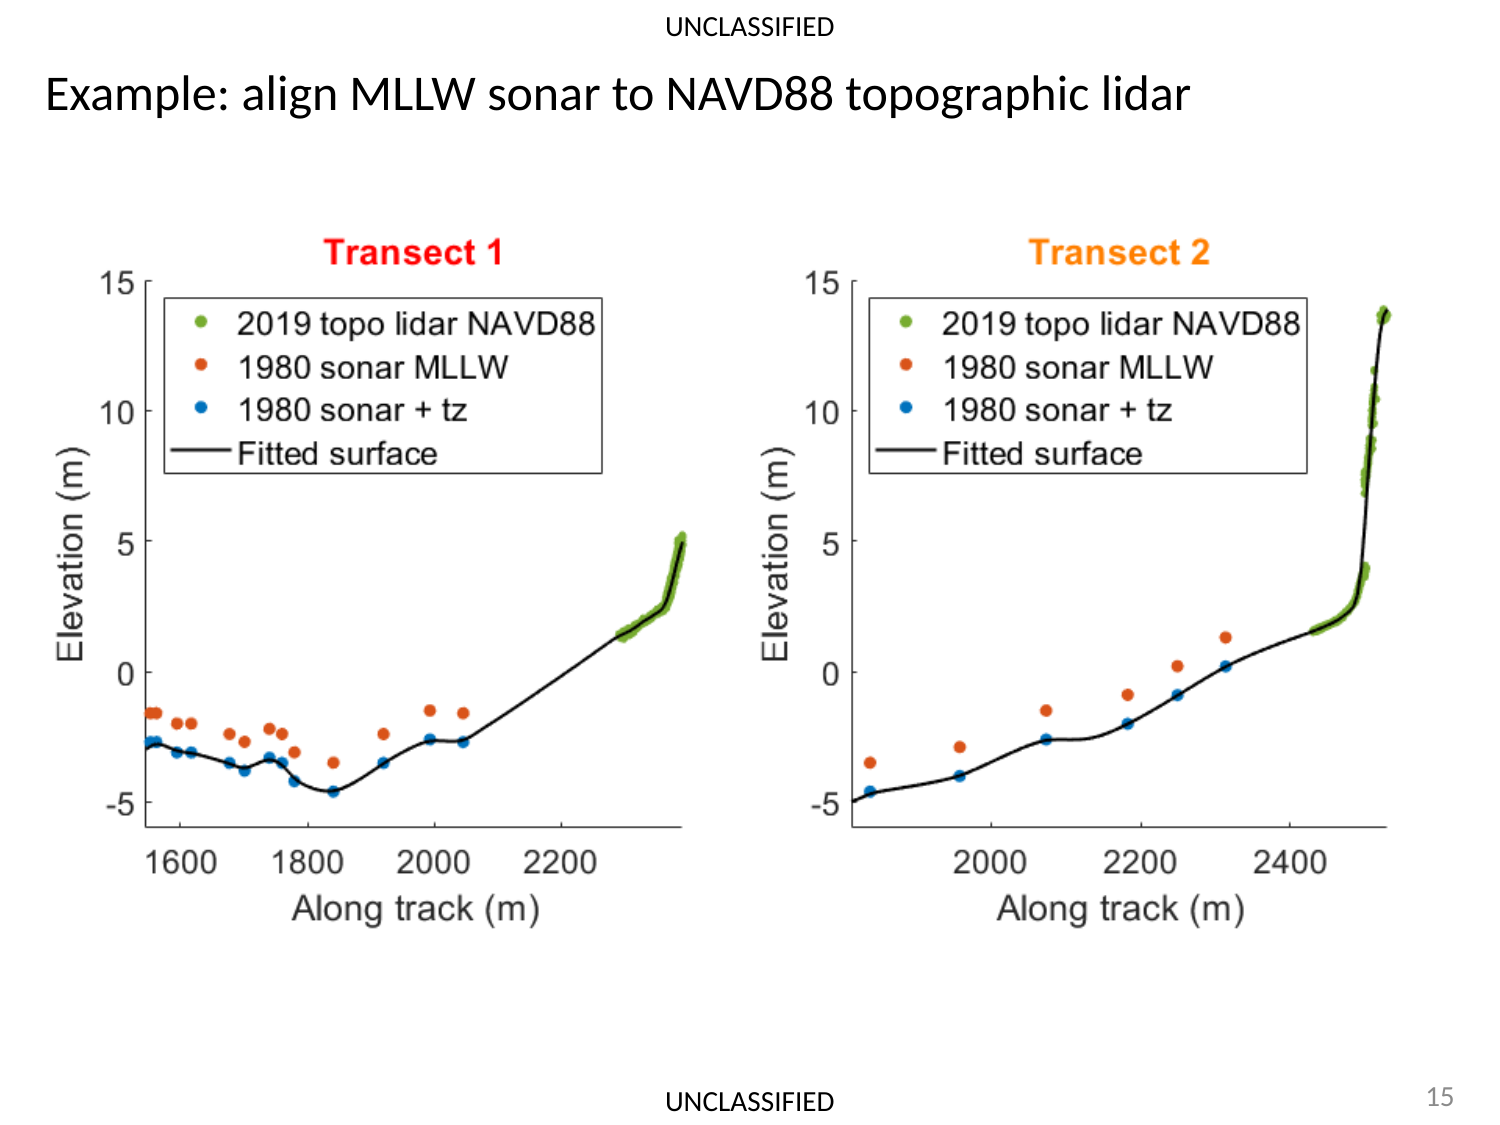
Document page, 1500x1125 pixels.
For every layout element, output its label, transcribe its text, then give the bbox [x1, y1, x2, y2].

title Example: align MLLW sonar to NAVD88 topographic lidar [0, 59, 1500, 130]
slide_number 15 [1162, 1065, 1500, 1125]
picture [44, 224, 1455, 930]
